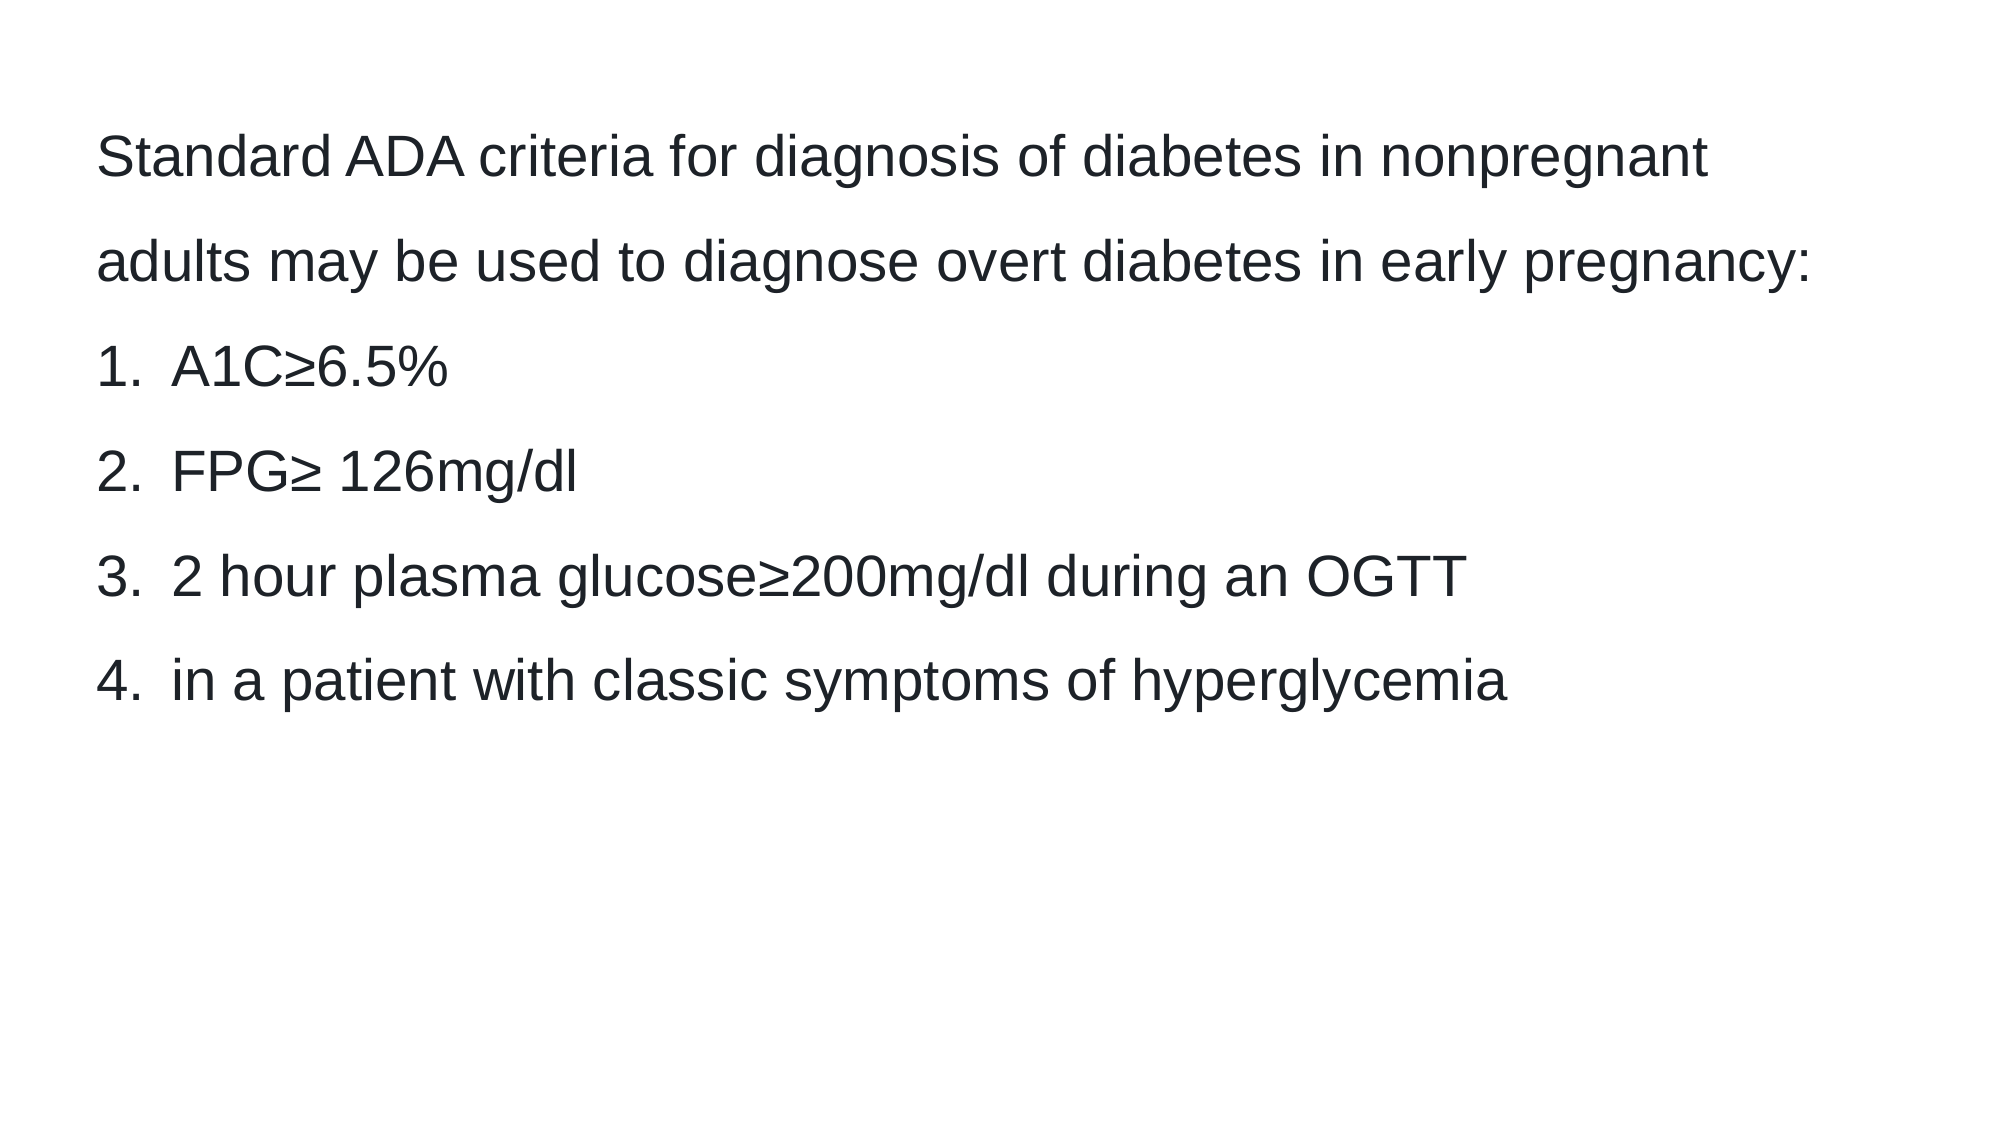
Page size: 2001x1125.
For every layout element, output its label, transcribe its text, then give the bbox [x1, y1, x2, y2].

text_box Standard ADA criteria for diagnosis of diabetes in nonpregnant adults may be used to diagnose overt diabetes in early pregnancy: A1C≥6.5% FPG≥ 126mg/dl 2 hour plasma glucose≥200mg/dl during an OGTT in a patient with classic symptoms of hyperglycemia [81, 75, 1868, 720]
